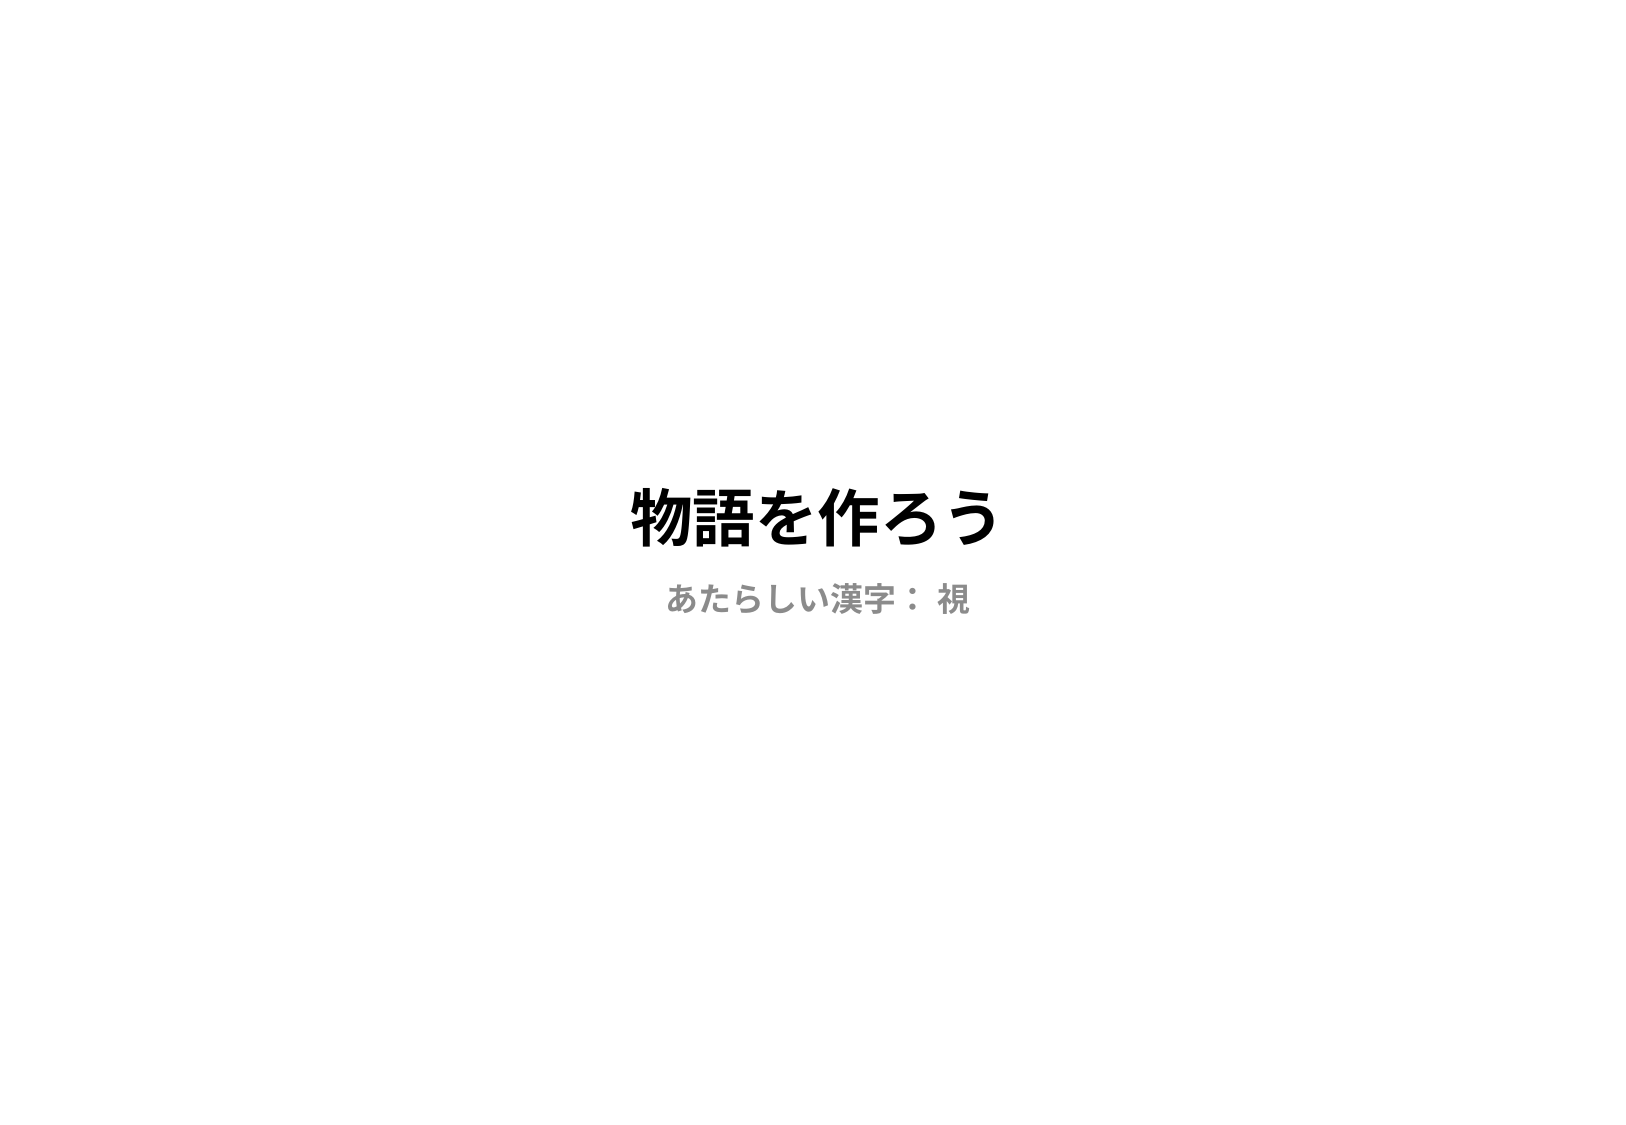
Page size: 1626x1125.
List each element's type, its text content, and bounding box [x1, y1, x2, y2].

list あたらしい漢字： 視 [200, 570, 1435, 626]
title 物語を作ろう [256, 471, 1379, 563]
